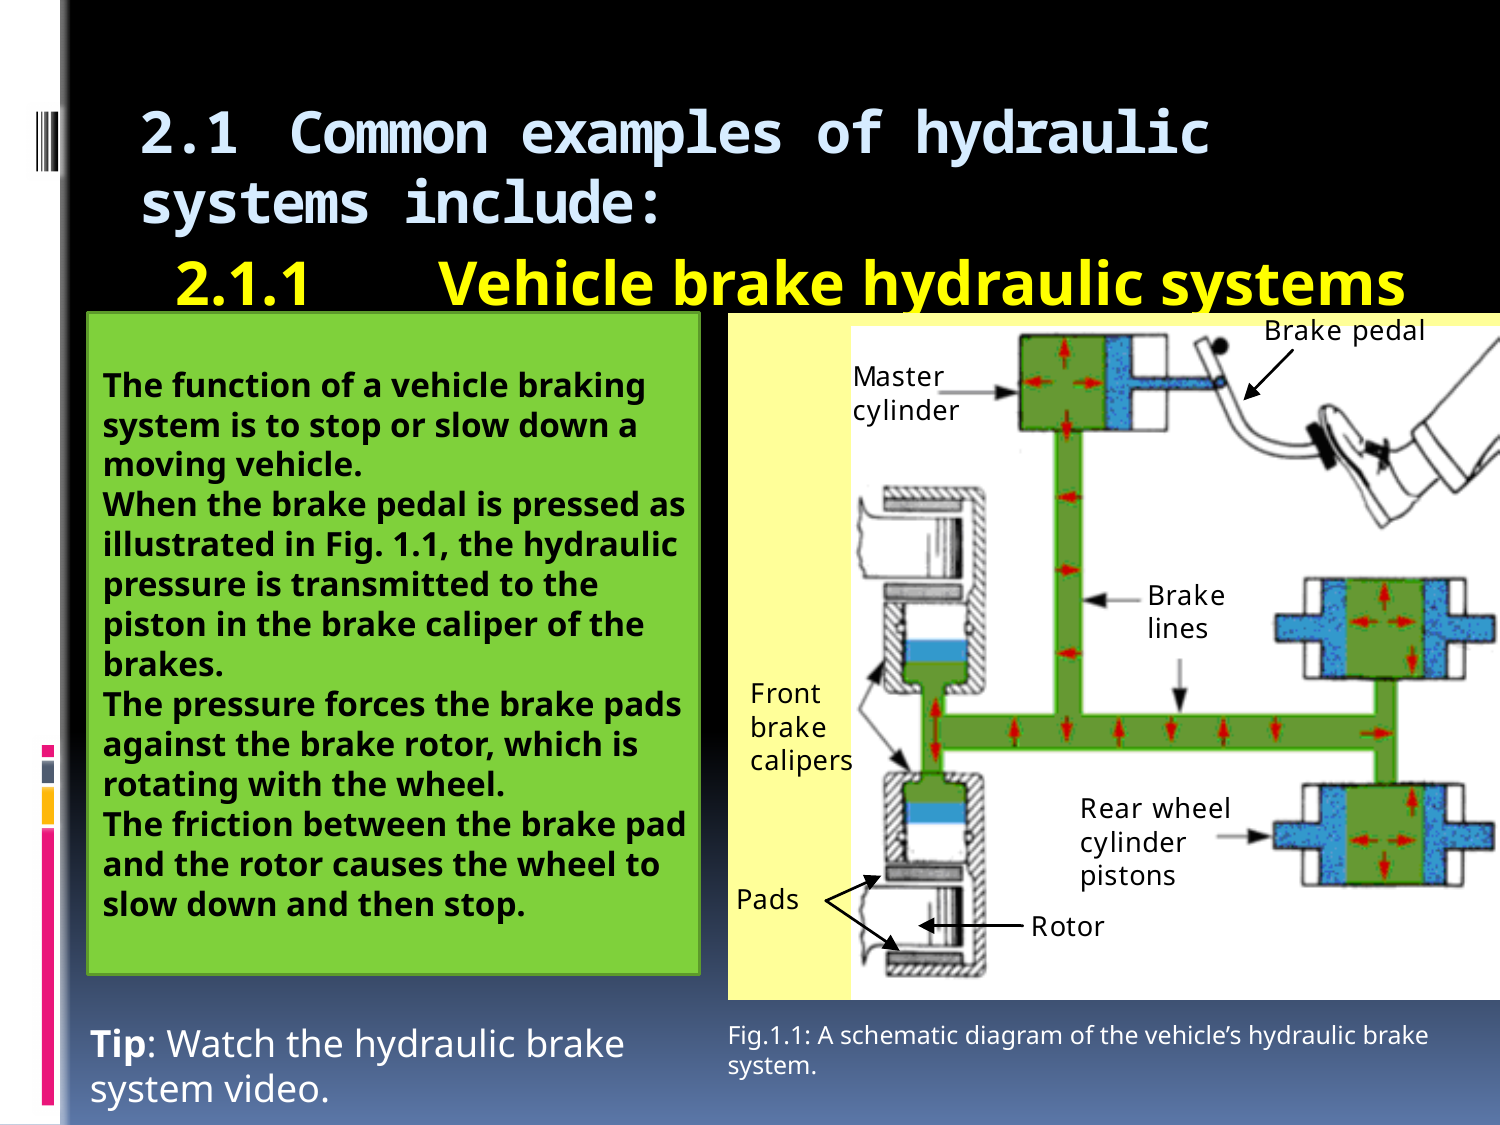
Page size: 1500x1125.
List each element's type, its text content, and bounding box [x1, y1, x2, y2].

text_box [86, 311, 701, 976]
title 2.1 Common examples of hydraulic systems include: [125, 87, 1400, 238]
list 2.1.1 Vehicle brake hydraulic systems [150, 237, 1500, 325]
text_box Tip: Watch the hydraulic brake system video. [74, 1012, 663, 1118]
text_box The function of a vehicle braking system is to stop or slow down a moving vehicle. When the brake pedal is pressed as illustrated in Fig. 1.1, the hydraulic pressure is transmitted to the piston in the brake caliper of the brakes. The pressure forces the brake pads against the brake rotor, which is rotating with the wheel. The friction between the brake pad and the rotor causes the wheel to slow down and then stop. [87, 356, 713, 931]
text_box Fig.1.1: A schematic diagram of the vehicle’s hydraulic brake system. [712, 1012, 1500, 1088]
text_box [727, 311, 1500, 1001]
